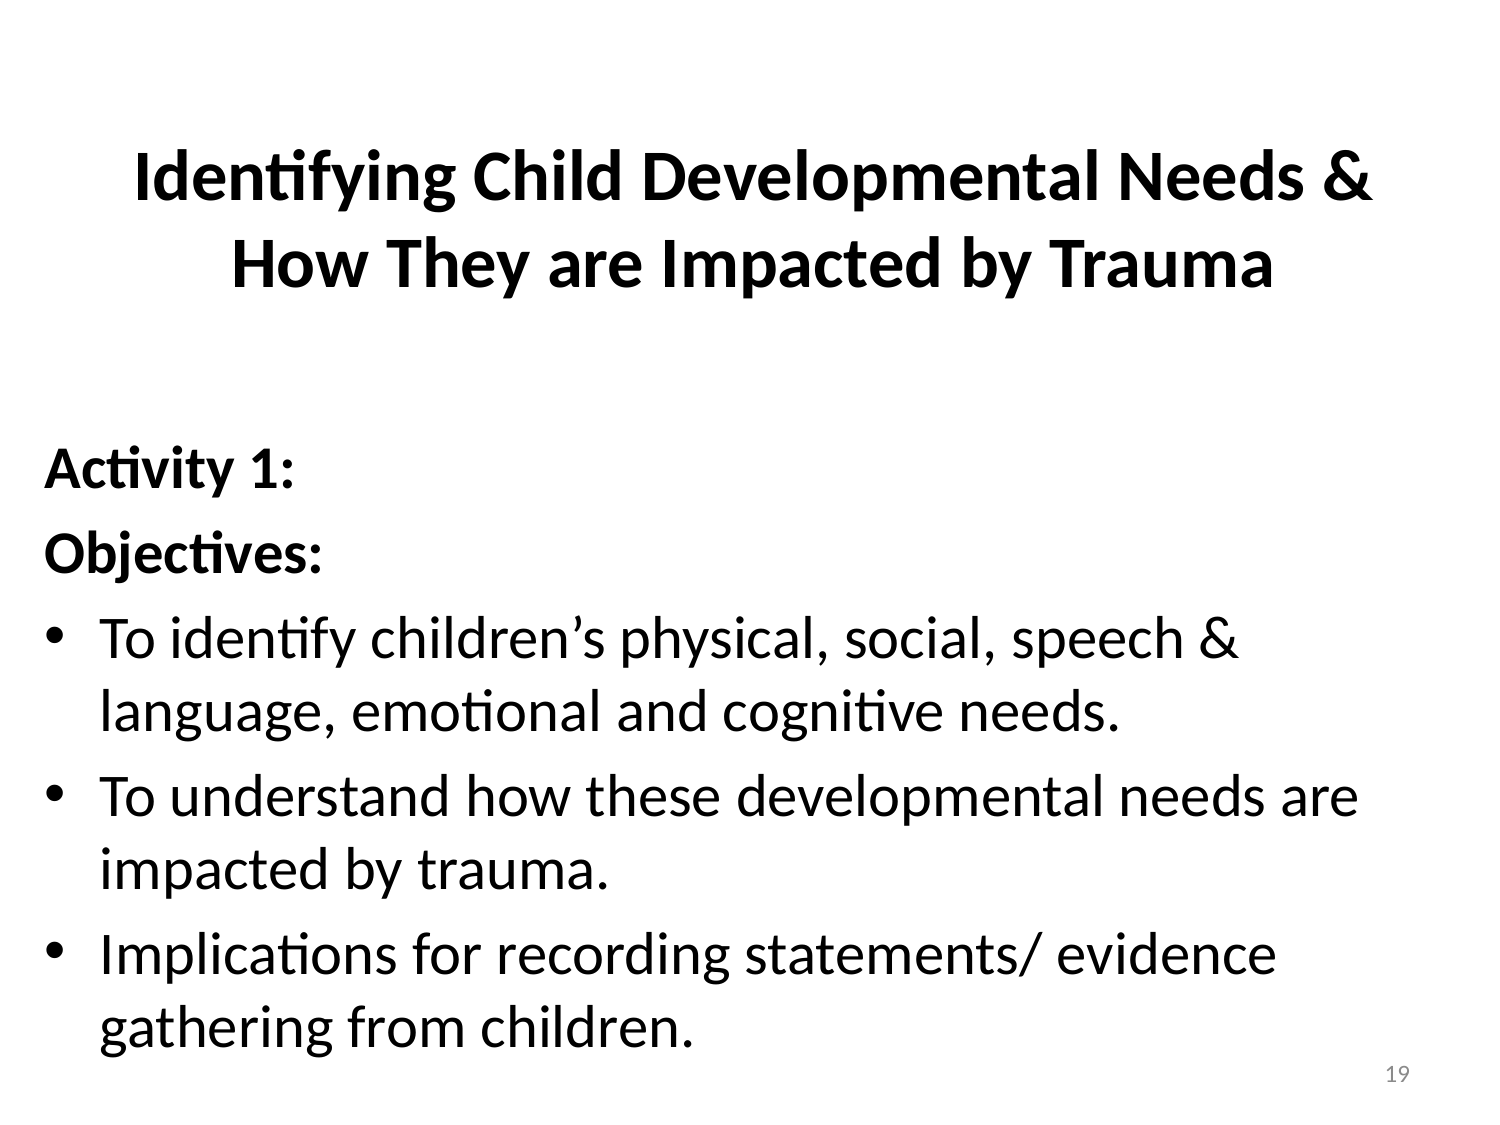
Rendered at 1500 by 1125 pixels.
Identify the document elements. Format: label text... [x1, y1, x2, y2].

slide_number 19 [1074, 1042, 1425, 1103]
title Identifying Child Developmental Needs & How They are Impacted by Trauma [41, 30, 1467, 313]
list Activity 1: Objectives: To identify children’s physical, social, speech & language, emotional and cognitive needs. To understand how these developmental needs are impacted by trauma. Implications for recording statements/ evidence gathering from children. [29, 420, 1459, 1071]
